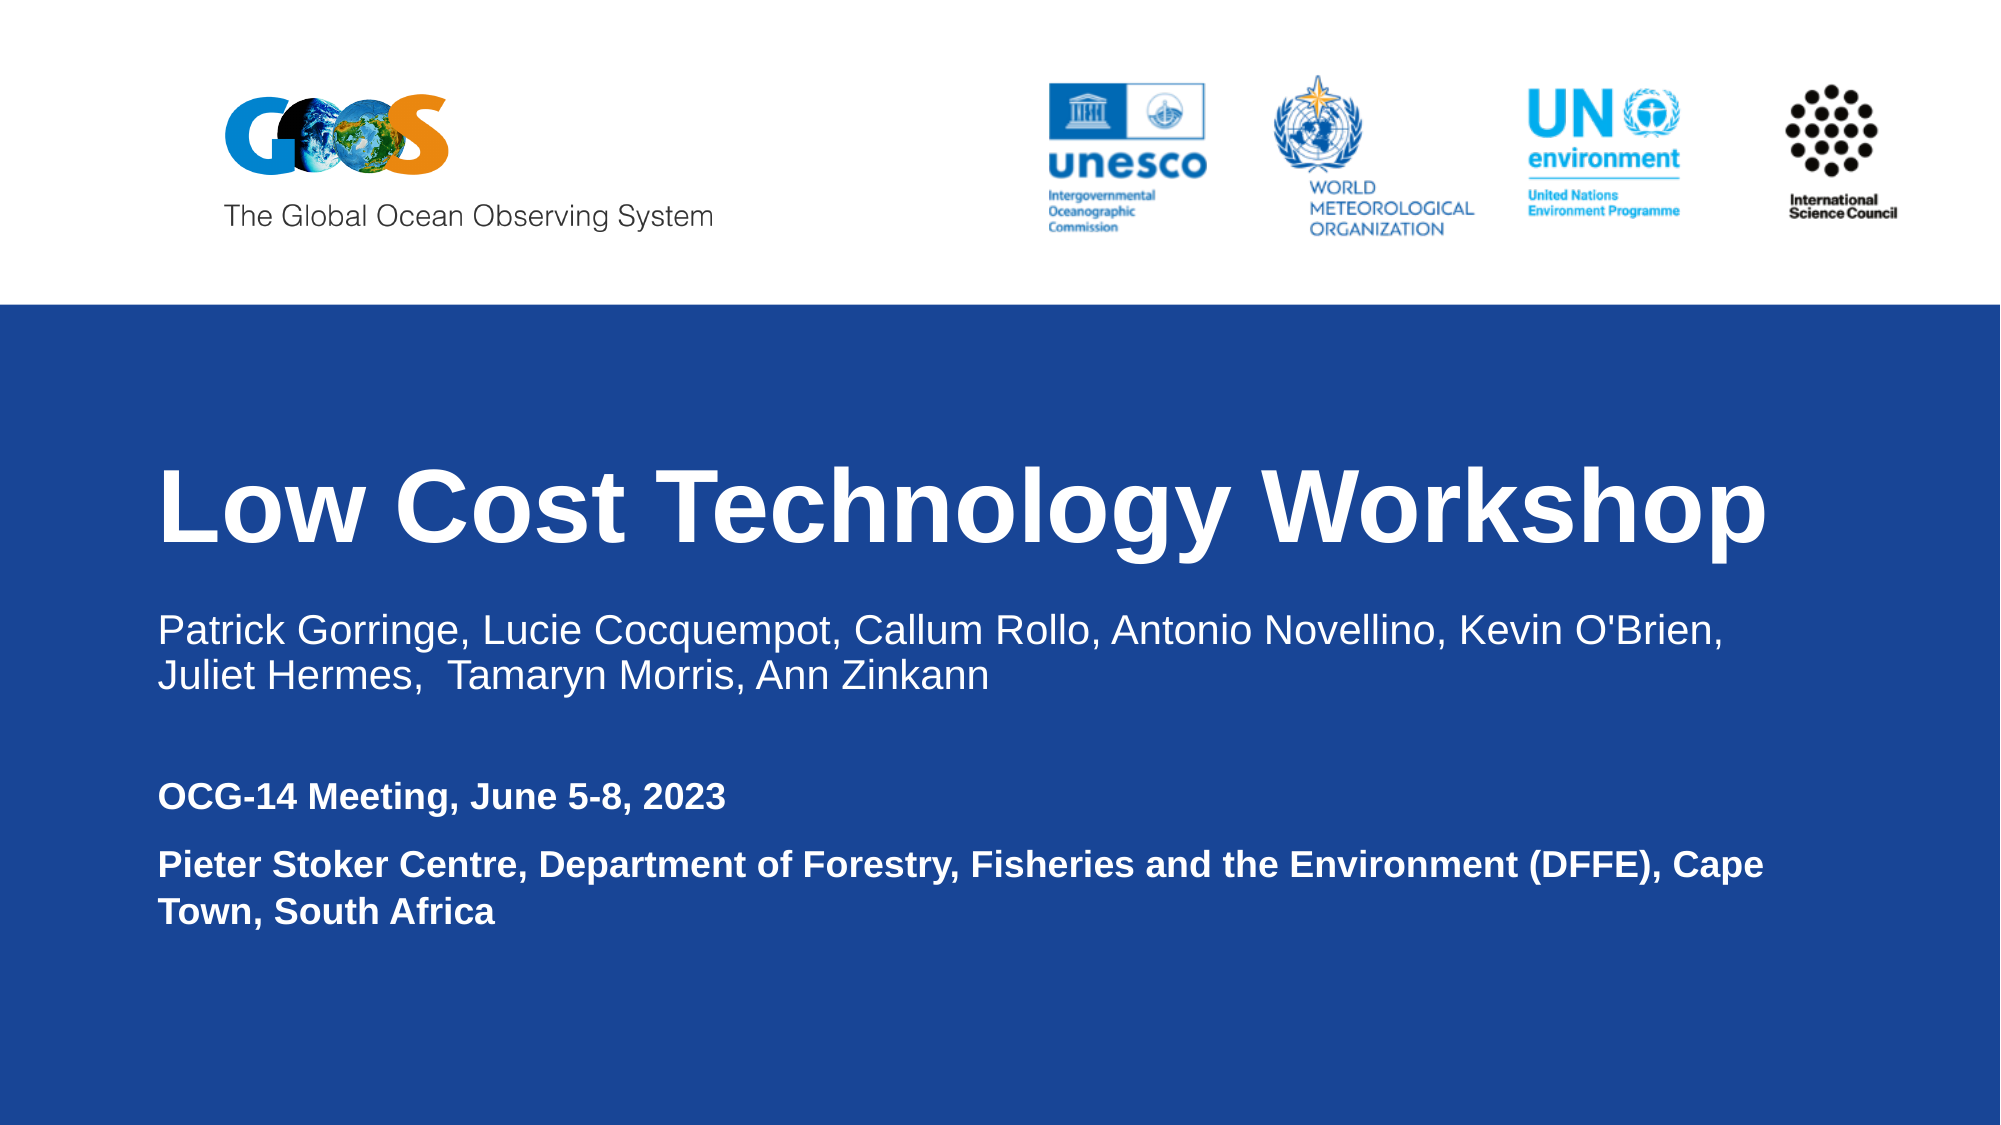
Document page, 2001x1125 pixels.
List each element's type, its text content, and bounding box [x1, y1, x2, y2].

subtitle OCG-14 Meeting, June 5-8, 2023 Pieter Stoker Centre, Department of Forestry, Fisheries and the Environment (DFFE), Cape Town, South Africa [157, 769, 1808, 896]
picture [999, 36, 1959, 280]
picture [224, 94, 712, 233]
title Low Cost Technology Workshop Patrick Gorringe, Lucie Cocquempot, Callum Rollo, Antonio Novellino, Kevin O'Brien, Juliet Hermes, Tamaryn Morris, Ann Zinkann [157, 420, 1874, 713]
